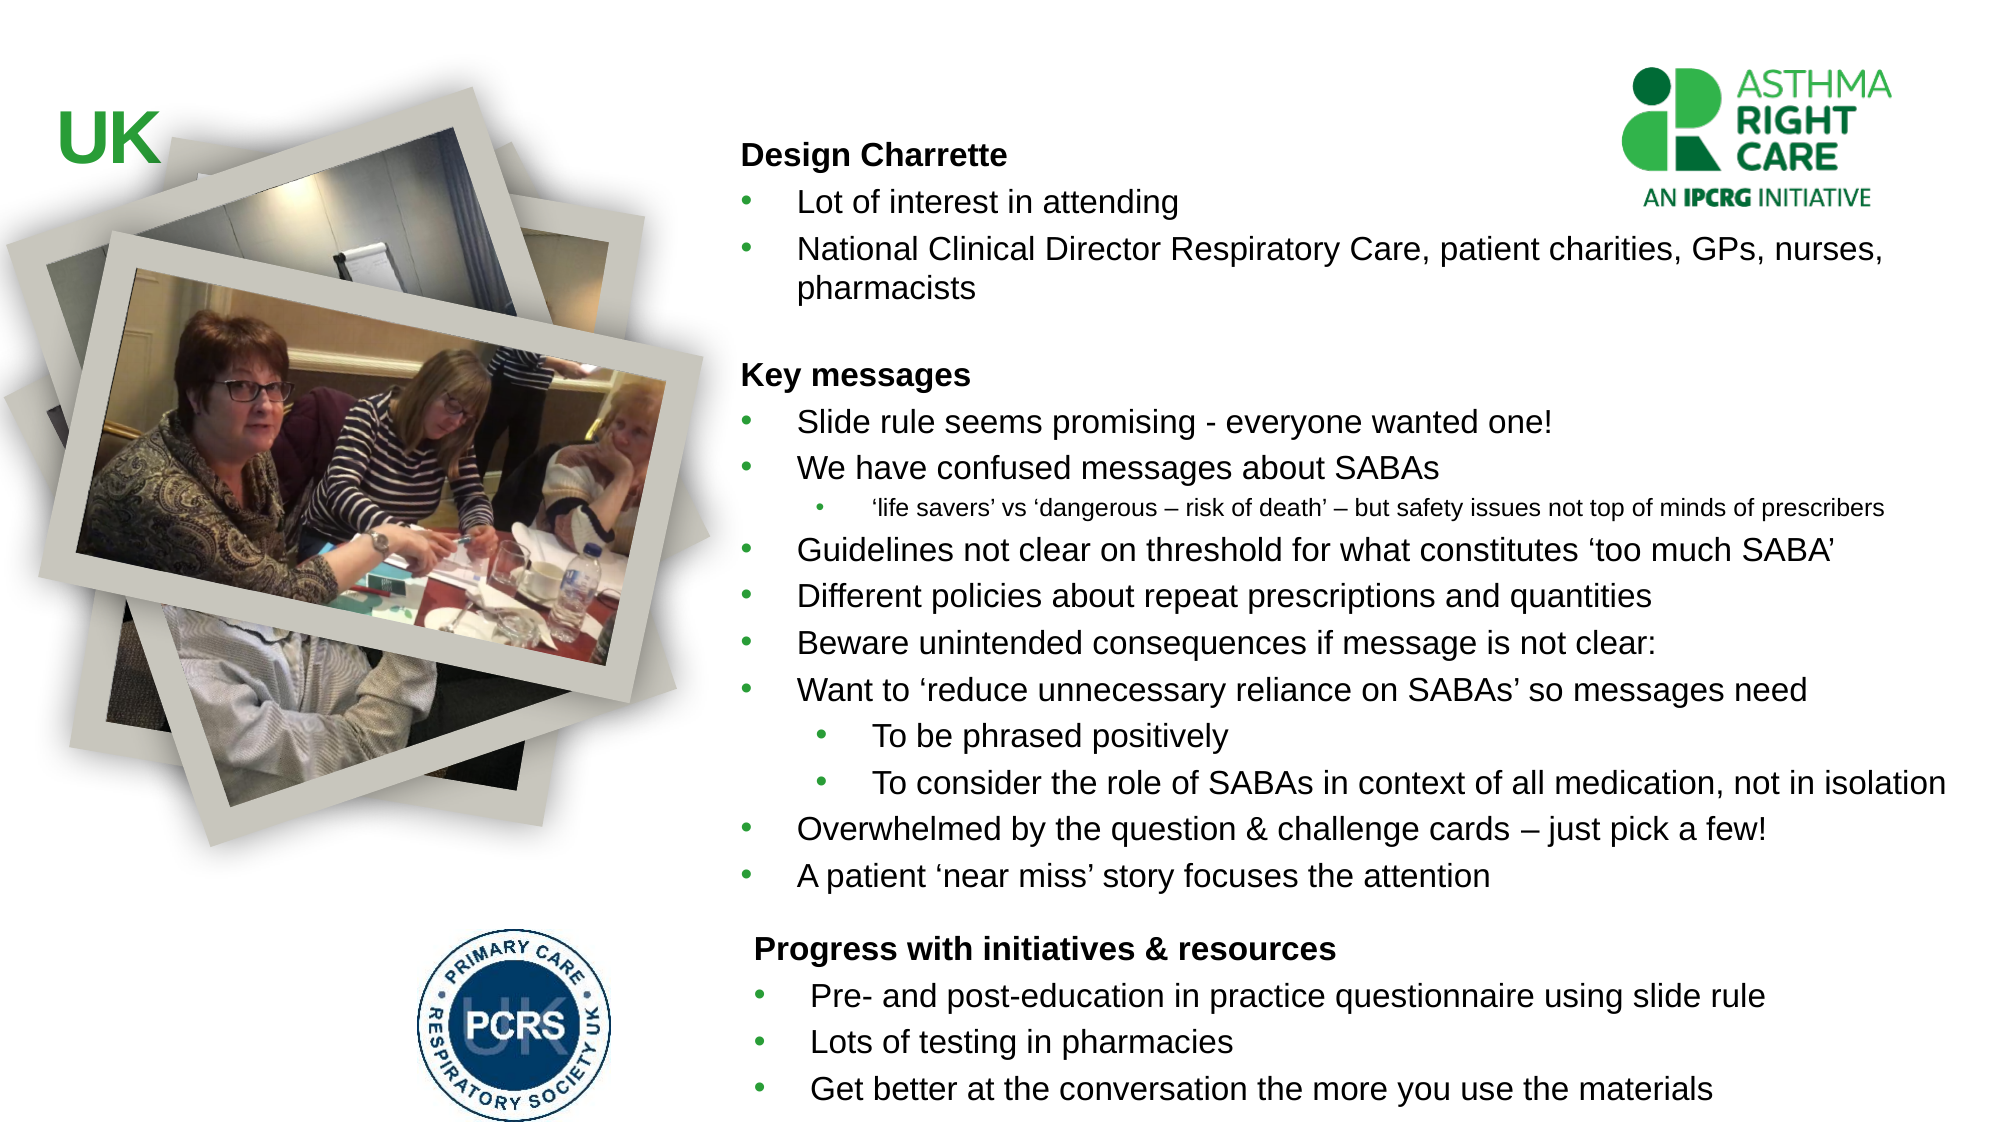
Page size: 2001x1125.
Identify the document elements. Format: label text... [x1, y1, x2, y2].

picture [198, 174, 209, 179]
picture [426, 741, 524, 790]
text_box Design Charrette Lot of interest in attending National Clinical Director Respiratory Care, patient charities, GPs, nurses, pharmacists Key messages Slide rule seems promising - everyone wanted one! We have confused messages about SABAs ‘life savers’ vs ‘dangerous – risk of death’ – but safety issues not top of minds of prescribers Guidelines not clear on threshold for what constitutes ‘too much SABA’ Different policies about repeat prescriptions and quantities Beware unintended consequences if message is not clear: Want to ‘reduce unnecessary reliance on SABAs’ so messages need To be phrased positively To consider the role of SABAs in context of all medication, not in isolation Overwhelmed by the question & challenge cards – just pick a few! A patient ‘near miss’ story focuses the attention [725, 126, 2000, 1032]
picture [47, 128, 666, 807]
title UK [41, 45, 1179, 233]
text_box Progress with initiatives & resources Pre- and post-education in practice questionnaire using slide rule Lots of testing in pharmacies Get better at the conversation the more you use the materials [739, 880, 1783, 1115]
picture [1613, 62, 1900, 126]
picture [417, 929, 611, 1122]
